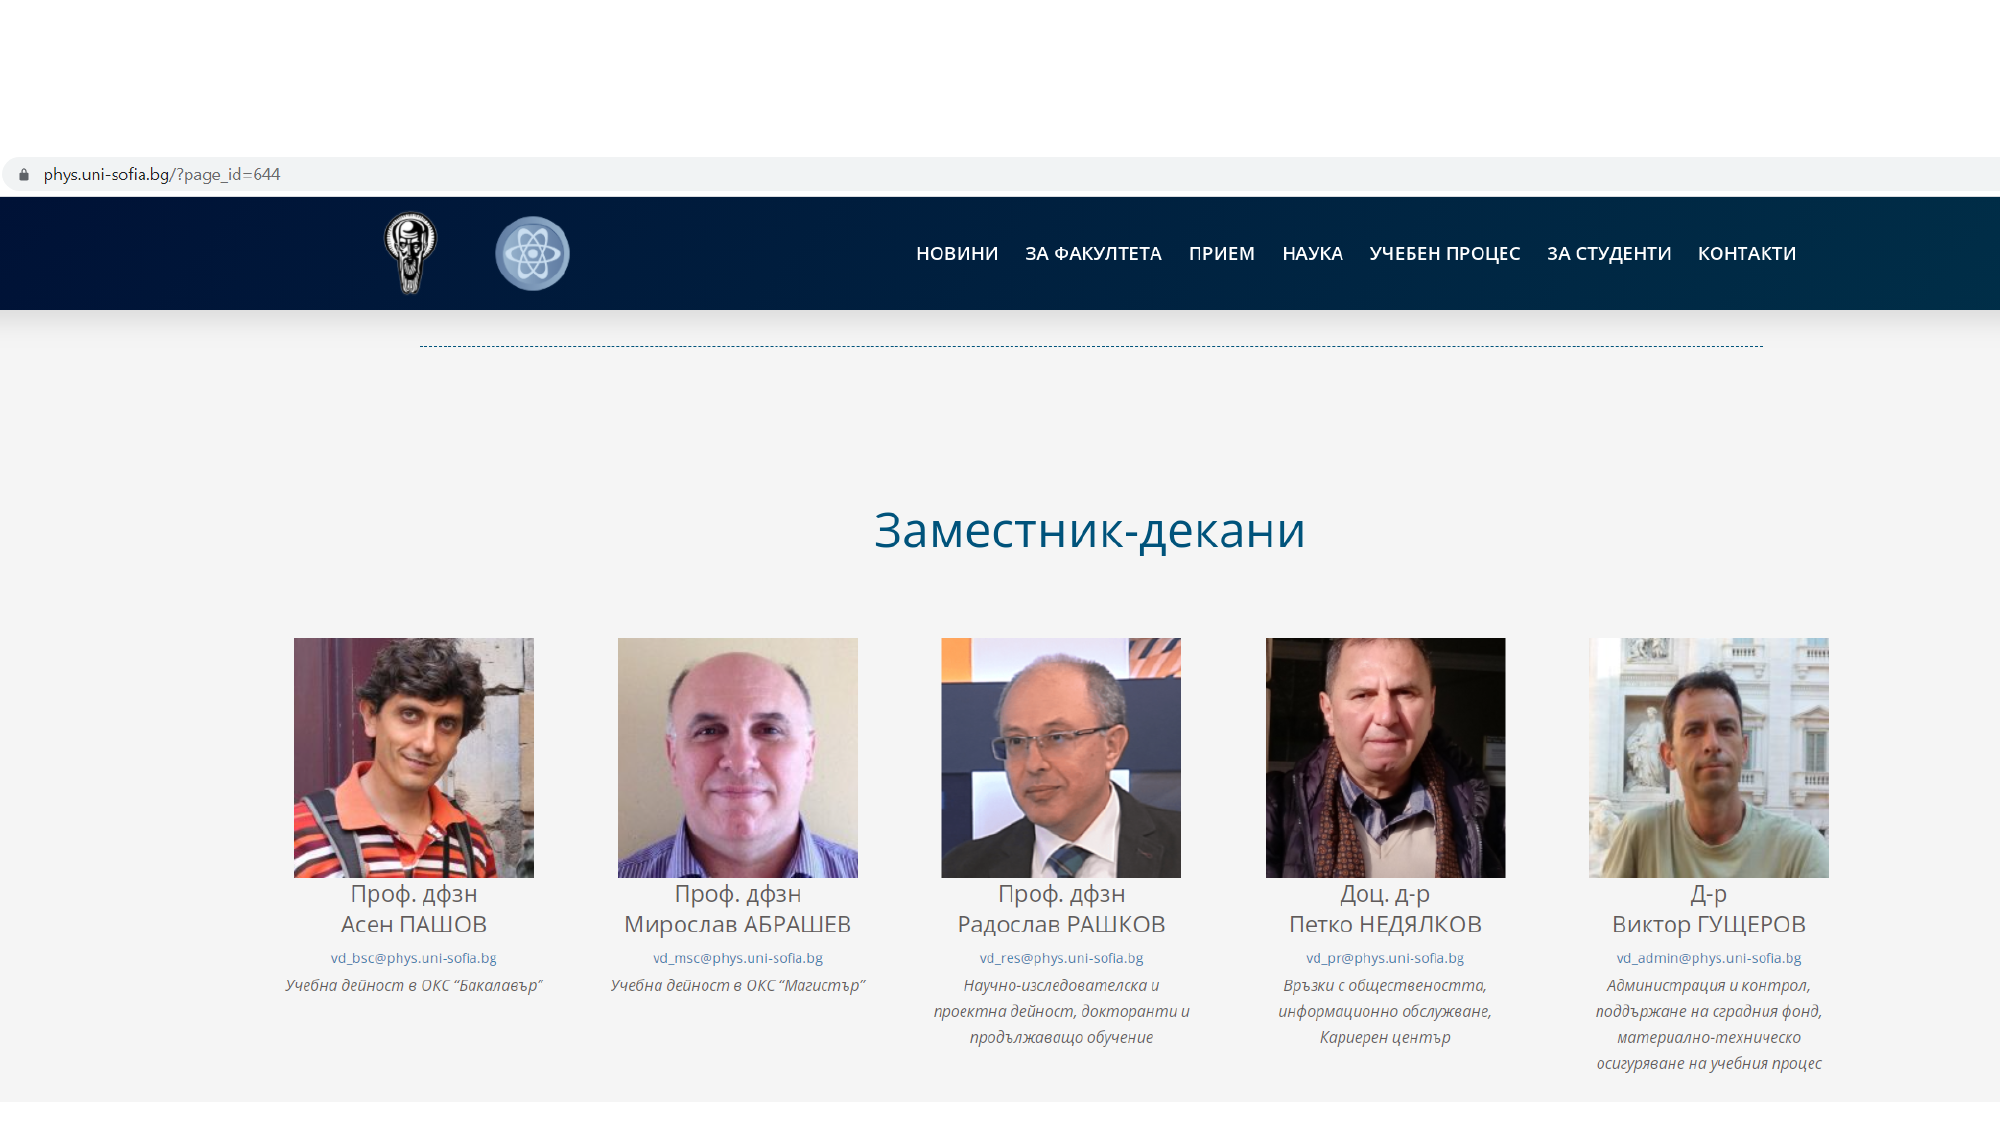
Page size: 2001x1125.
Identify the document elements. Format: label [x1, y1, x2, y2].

picture [0, 153, 2000, 1102]
